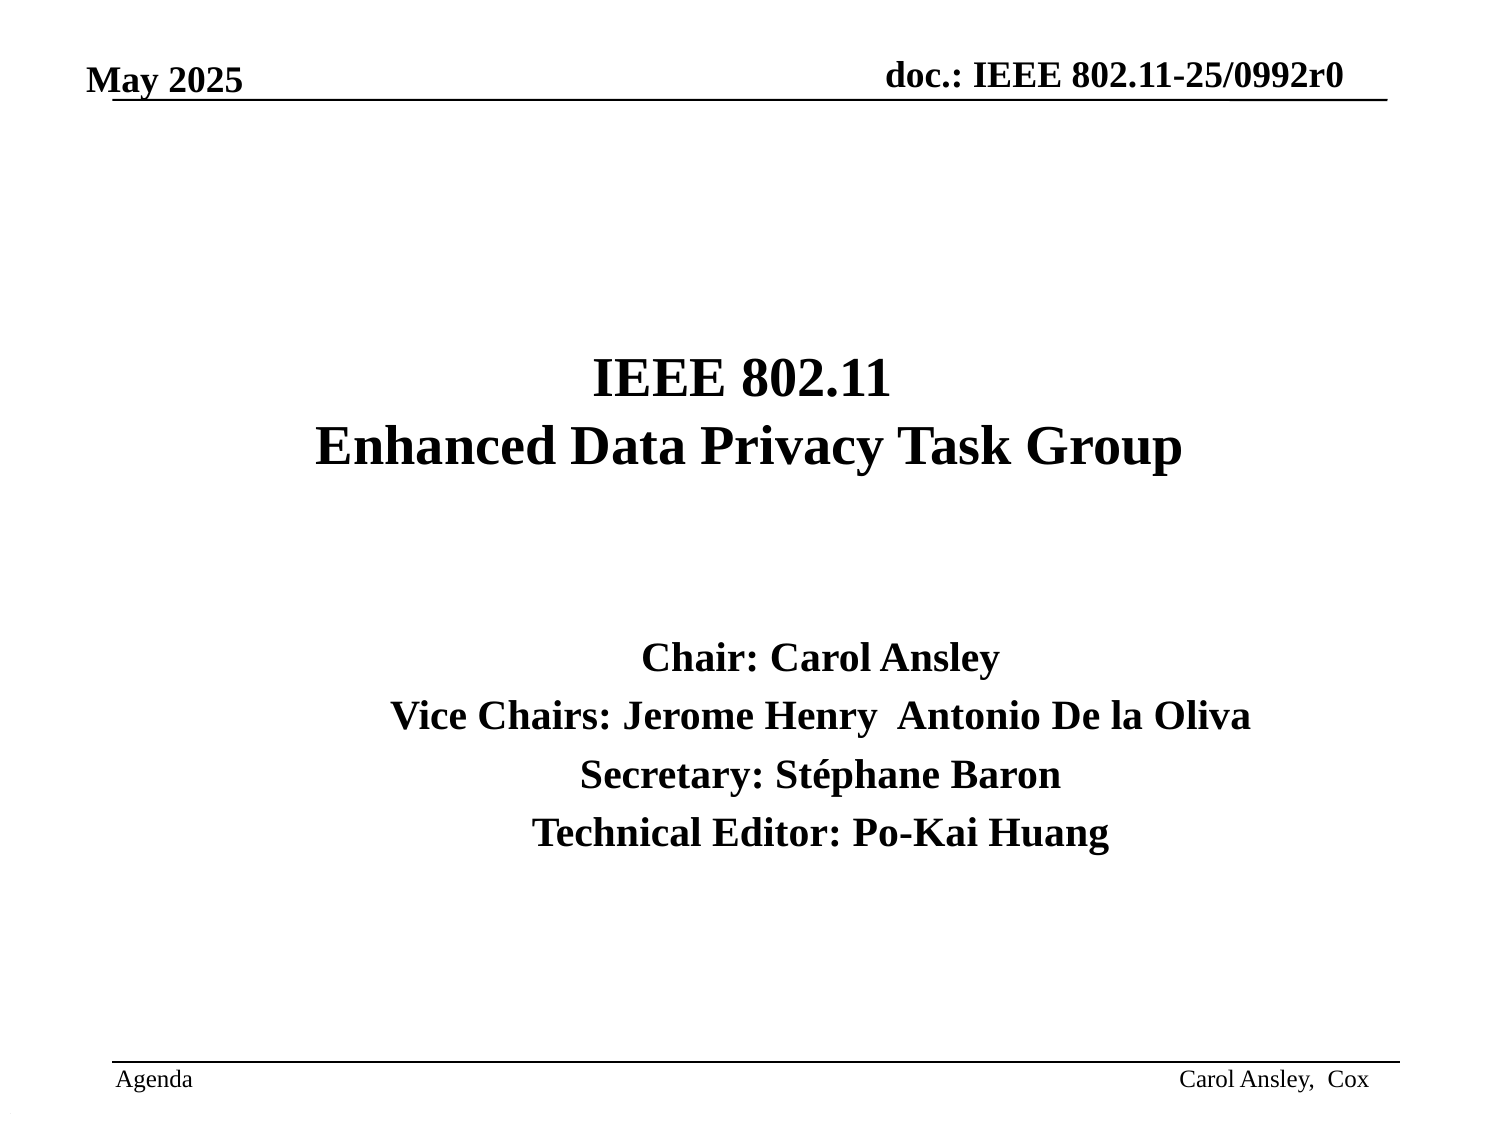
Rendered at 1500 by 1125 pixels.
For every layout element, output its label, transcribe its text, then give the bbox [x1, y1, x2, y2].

text_box Chair: Carol Ansley Vice Chairs: Jerome Henry Antonio De la Oliva Secretary: Stéphane Baron Technical Editor: Po-Kai Huang [295, 622, 1346, 863]
text_box IEEE 802.11 Enhanced Data Privacy Task Group [112, 332, 1388, 483]
